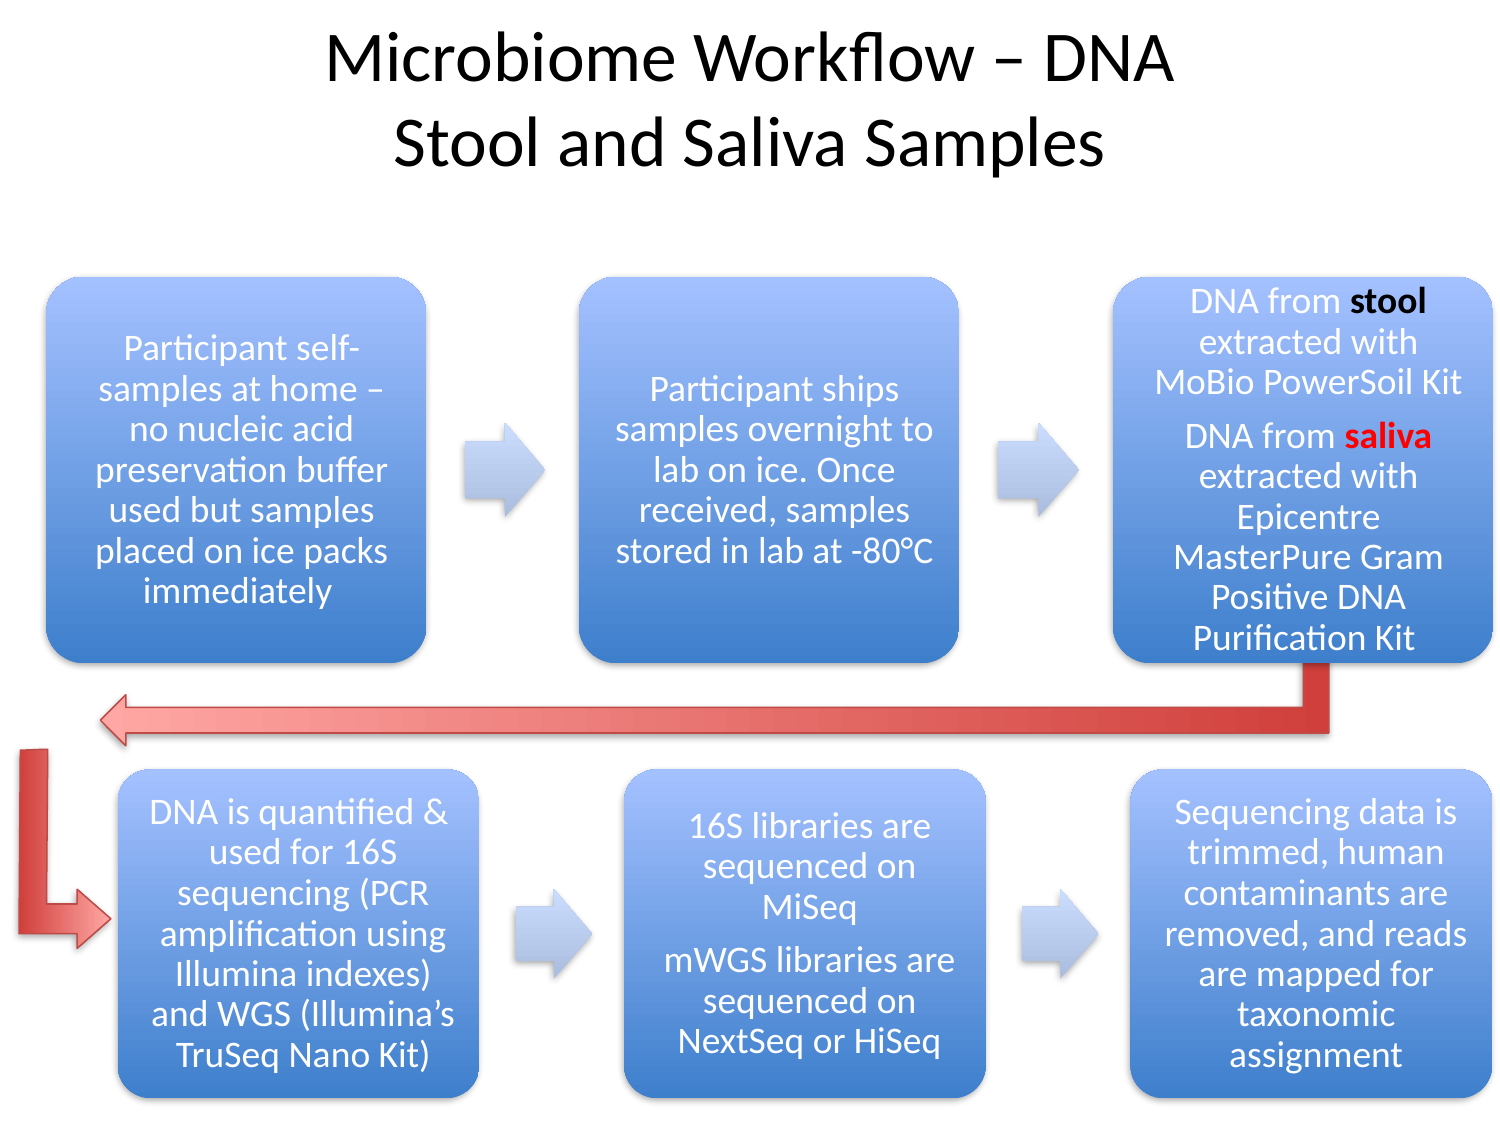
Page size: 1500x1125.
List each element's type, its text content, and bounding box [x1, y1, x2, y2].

title Microbiome Workflow – DNA Stool and Saliva Samples [75, 1, 1425, 189]
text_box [44, 250, 1494, 690]
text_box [116, 714, 1494, 1125]
text_box [18, 748, 111, 950]
text_box [99, 699, 1330, 733]
